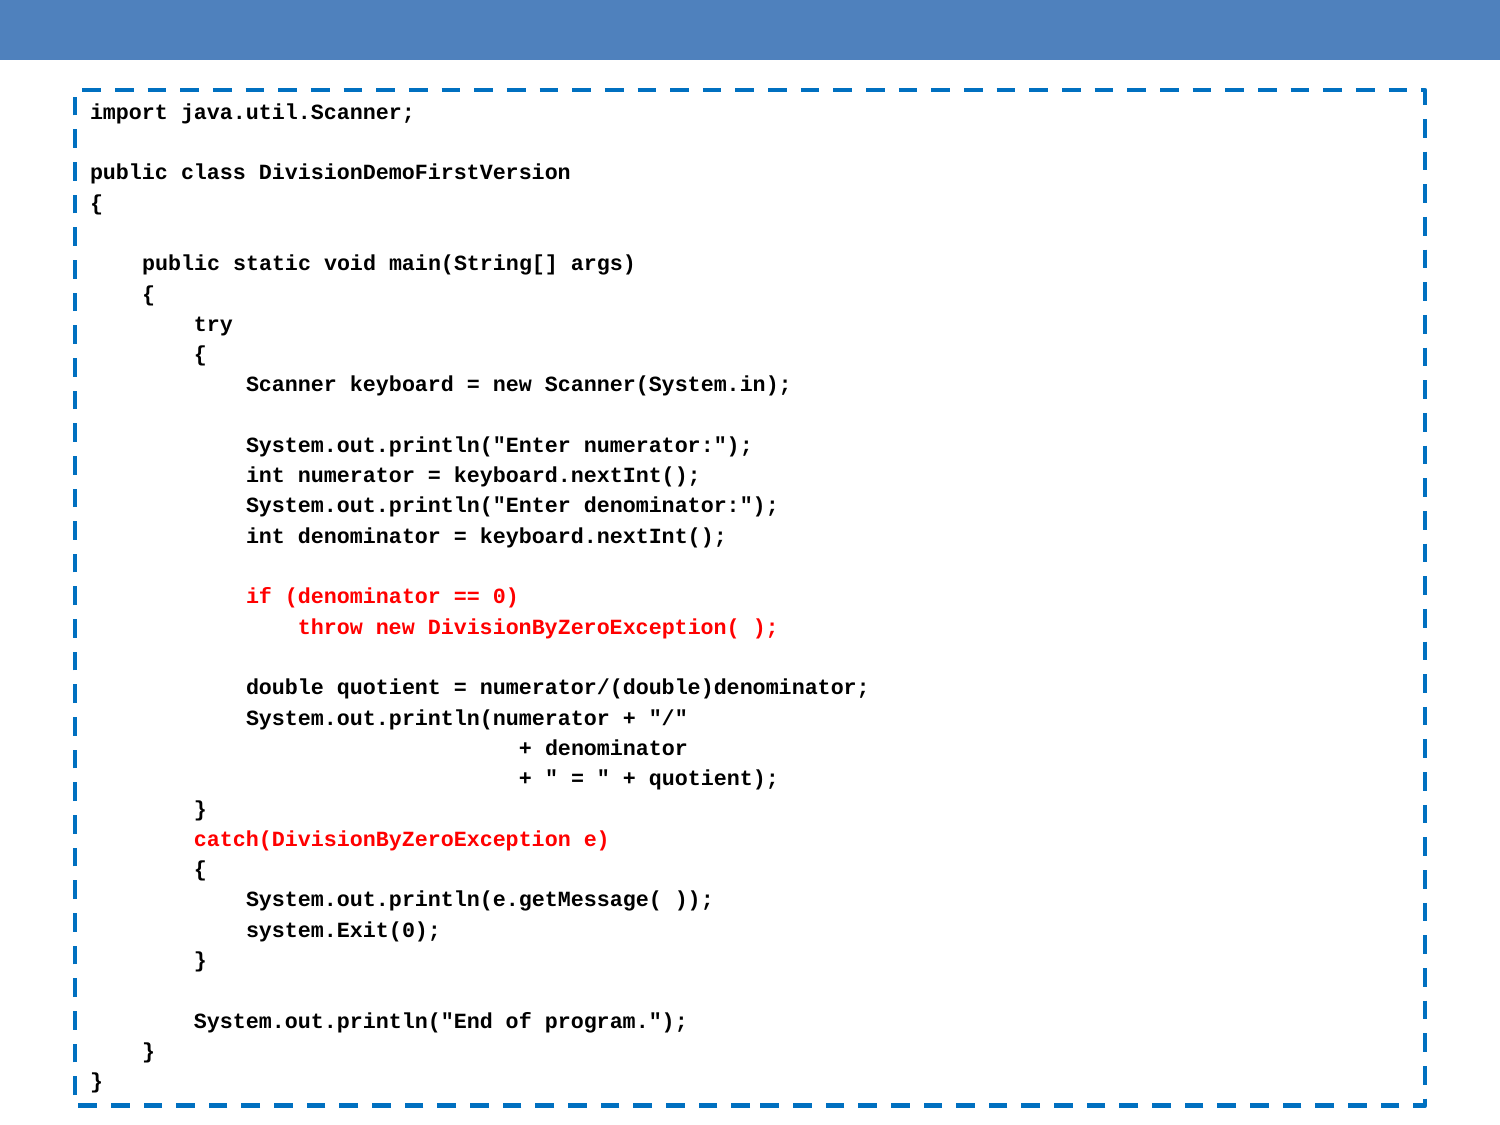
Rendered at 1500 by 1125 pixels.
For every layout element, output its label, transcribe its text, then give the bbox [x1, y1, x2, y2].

list import java.util.Scanner; public class DivisionDemoFirstVersion { public static void main(String[] args) { try { Scanner keyboard = new Scanner(System.in); System.out.println("Enter numerator:"); int numerator = keyboard.nextInt(); System.out.println("Enter denominator:"); int denominator = keyboard.nextInt(); if (denominator == 0) throw new DivisionByZeroException( ); double quotient = numerator/(double)denominator; System.out.println(numerator + "/" + denominator + " = " + quotient); } catch(DivisionByZeroException e) { System.out.println(e.getMessage( )); system.Exit(0); } System.out.println("End of program."); } } [75, 90, 1425, 1106]
